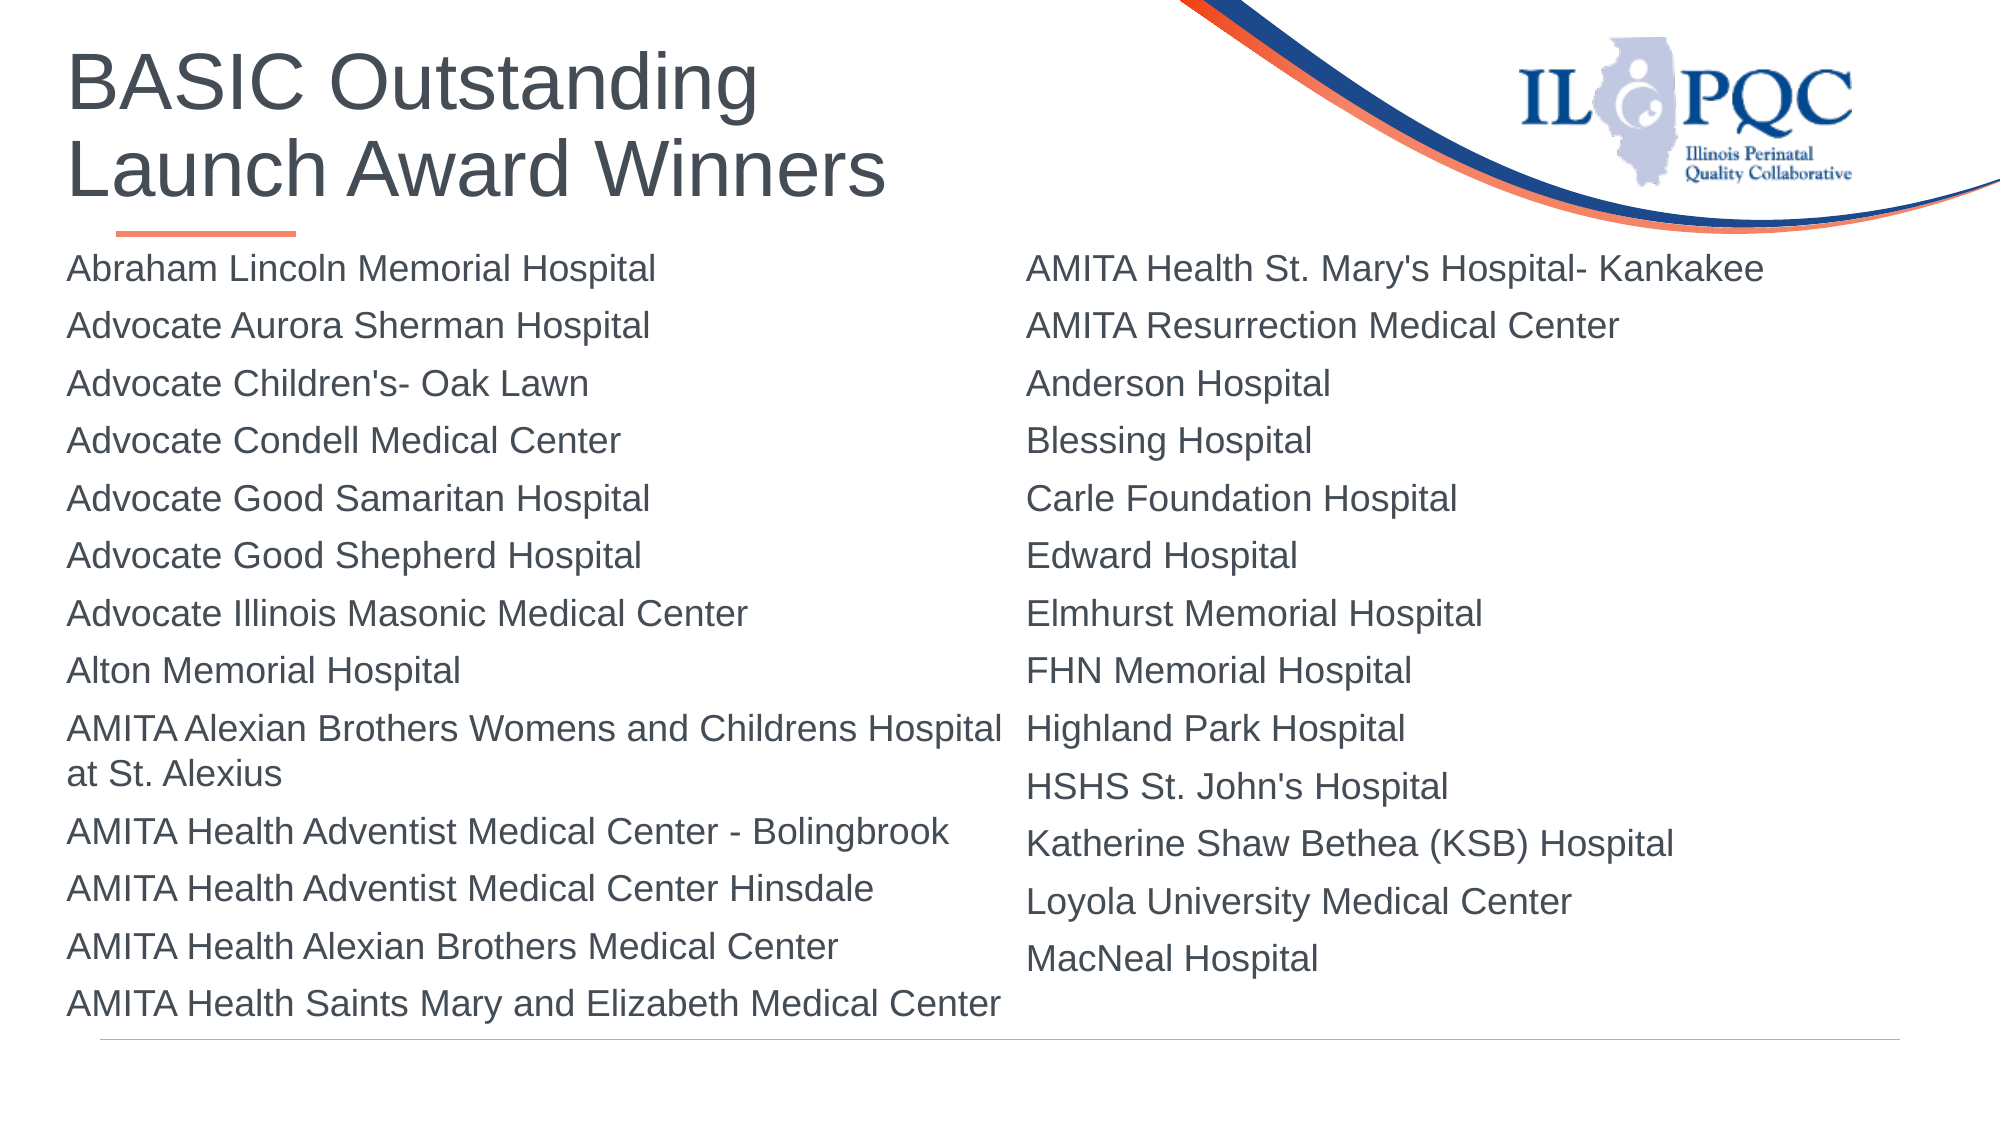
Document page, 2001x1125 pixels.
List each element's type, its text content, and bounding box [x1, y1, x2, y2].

title BASIC Outstanding Launch Award Winners [51, 33, 945, 221]
text_box Abraham Lincoln Memorial Hospital Advocate Aurora Sherman Hospital Advocate Children's- Oak Lawn Advocate Condell Medical Center Advocate Good Samaritan Hospital Advocate Good Shepherd Hospital Advocate Illinois Masonic Medical Center Alton Memorial Hospital AMITA Alexian Brothers Womens and Childrens Hospital at St. Alexius AMITA Health Adventist Medical Center - Bolingbrook AMITA Health Adventist Medical Center Hinsdale AMITA Health Alexian Brothers Medical Center AMITA Health Saints Mary and Elizabeth Medical Center AMITA Health St. Joseph Hospital - Chicago AMITA Health St. Mary's Hospital- Kankakee AMITA Resurrection Medical Center Anderson Hospital Blessing Hospital Carle Foundation Hospital Edward Hospital Elmhurst Memorial Hospital FHN Memorial Hospital Highland Park Hospital HSHS St. John's Hospital Katherine Shaw Bethea (KSB) Hospital Loyola University Medical Center MacNeal Hospital [51, 236, 2000, 1125]
picture [1519, 37, 1852, 187]
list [224, 200, 1929, 563]
